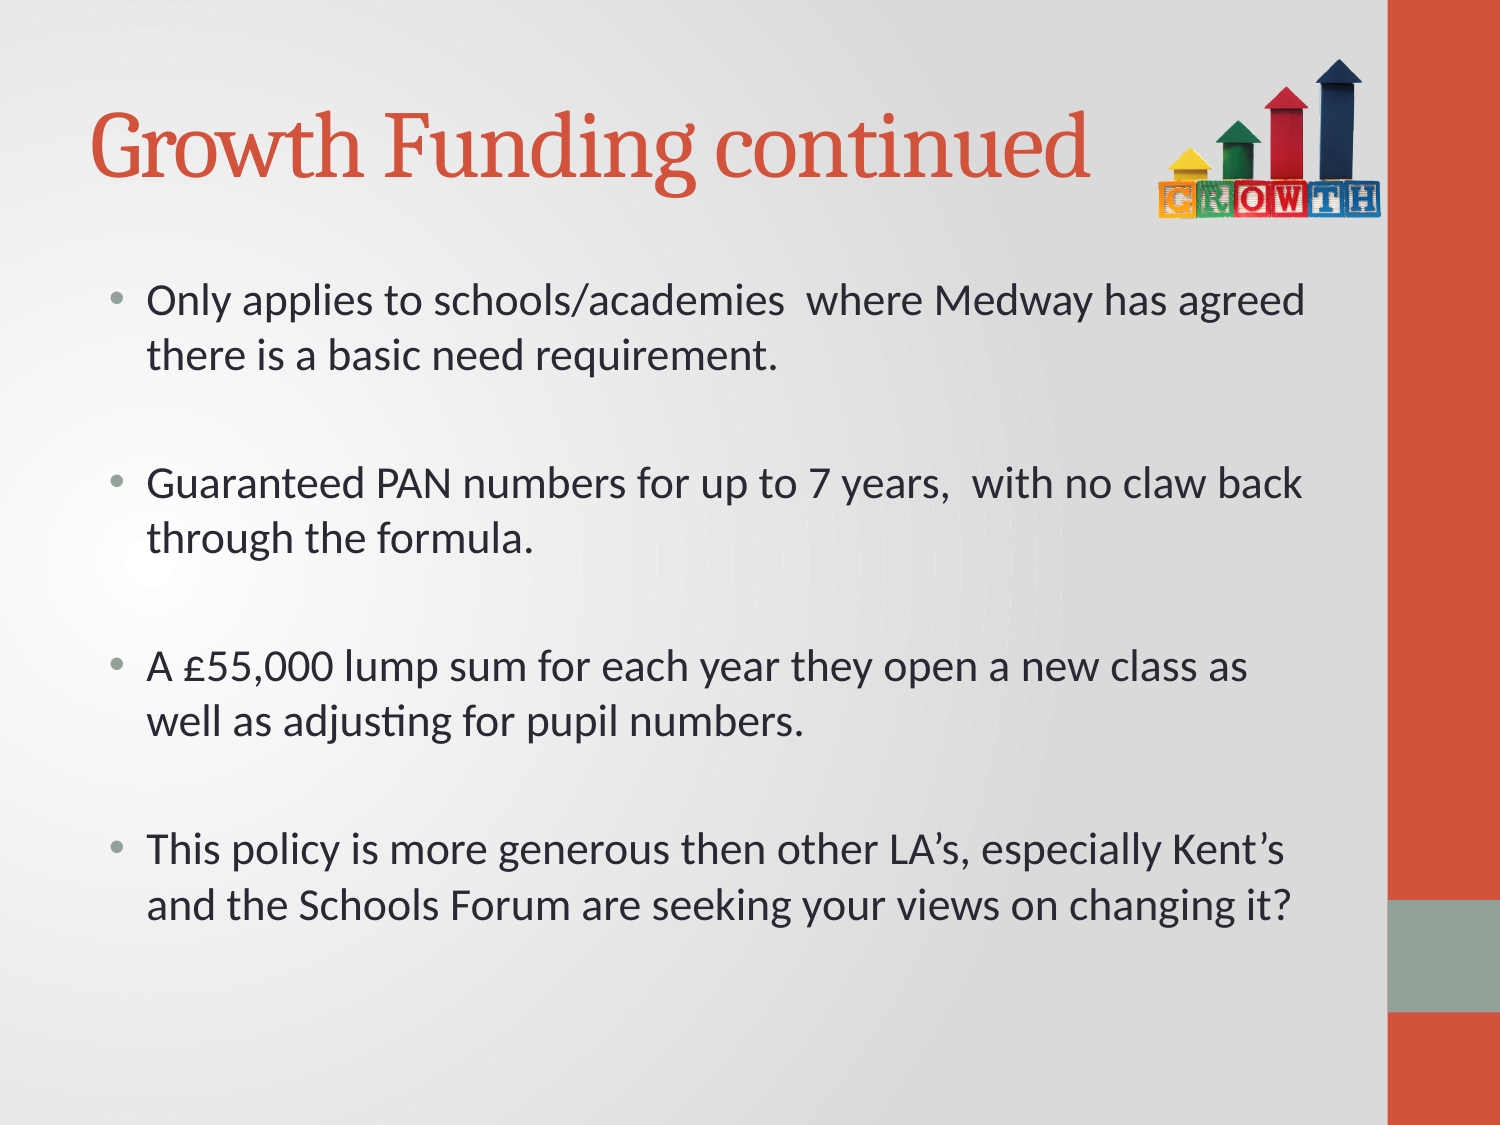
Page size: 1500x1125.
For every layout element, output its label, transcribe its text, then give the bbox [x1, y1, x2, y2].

title Growth Funding continued [75, 45, 1325, 233]
picture [1127, 56, 1408, 222]
list Only applies to schools/academies where Medway has agreed there is a basic need requirement. Guaranteed PAN numbers for up to 7 years, with no claw back through the formula. A £55,000 lump sum for each year they open a new class as well as adjusting for pupil numbers. This policy is more generous then other LA’s, especially Kent’s and the Schools Forum are seeking your views on changing it? [75, 262, 1325, 1050]
